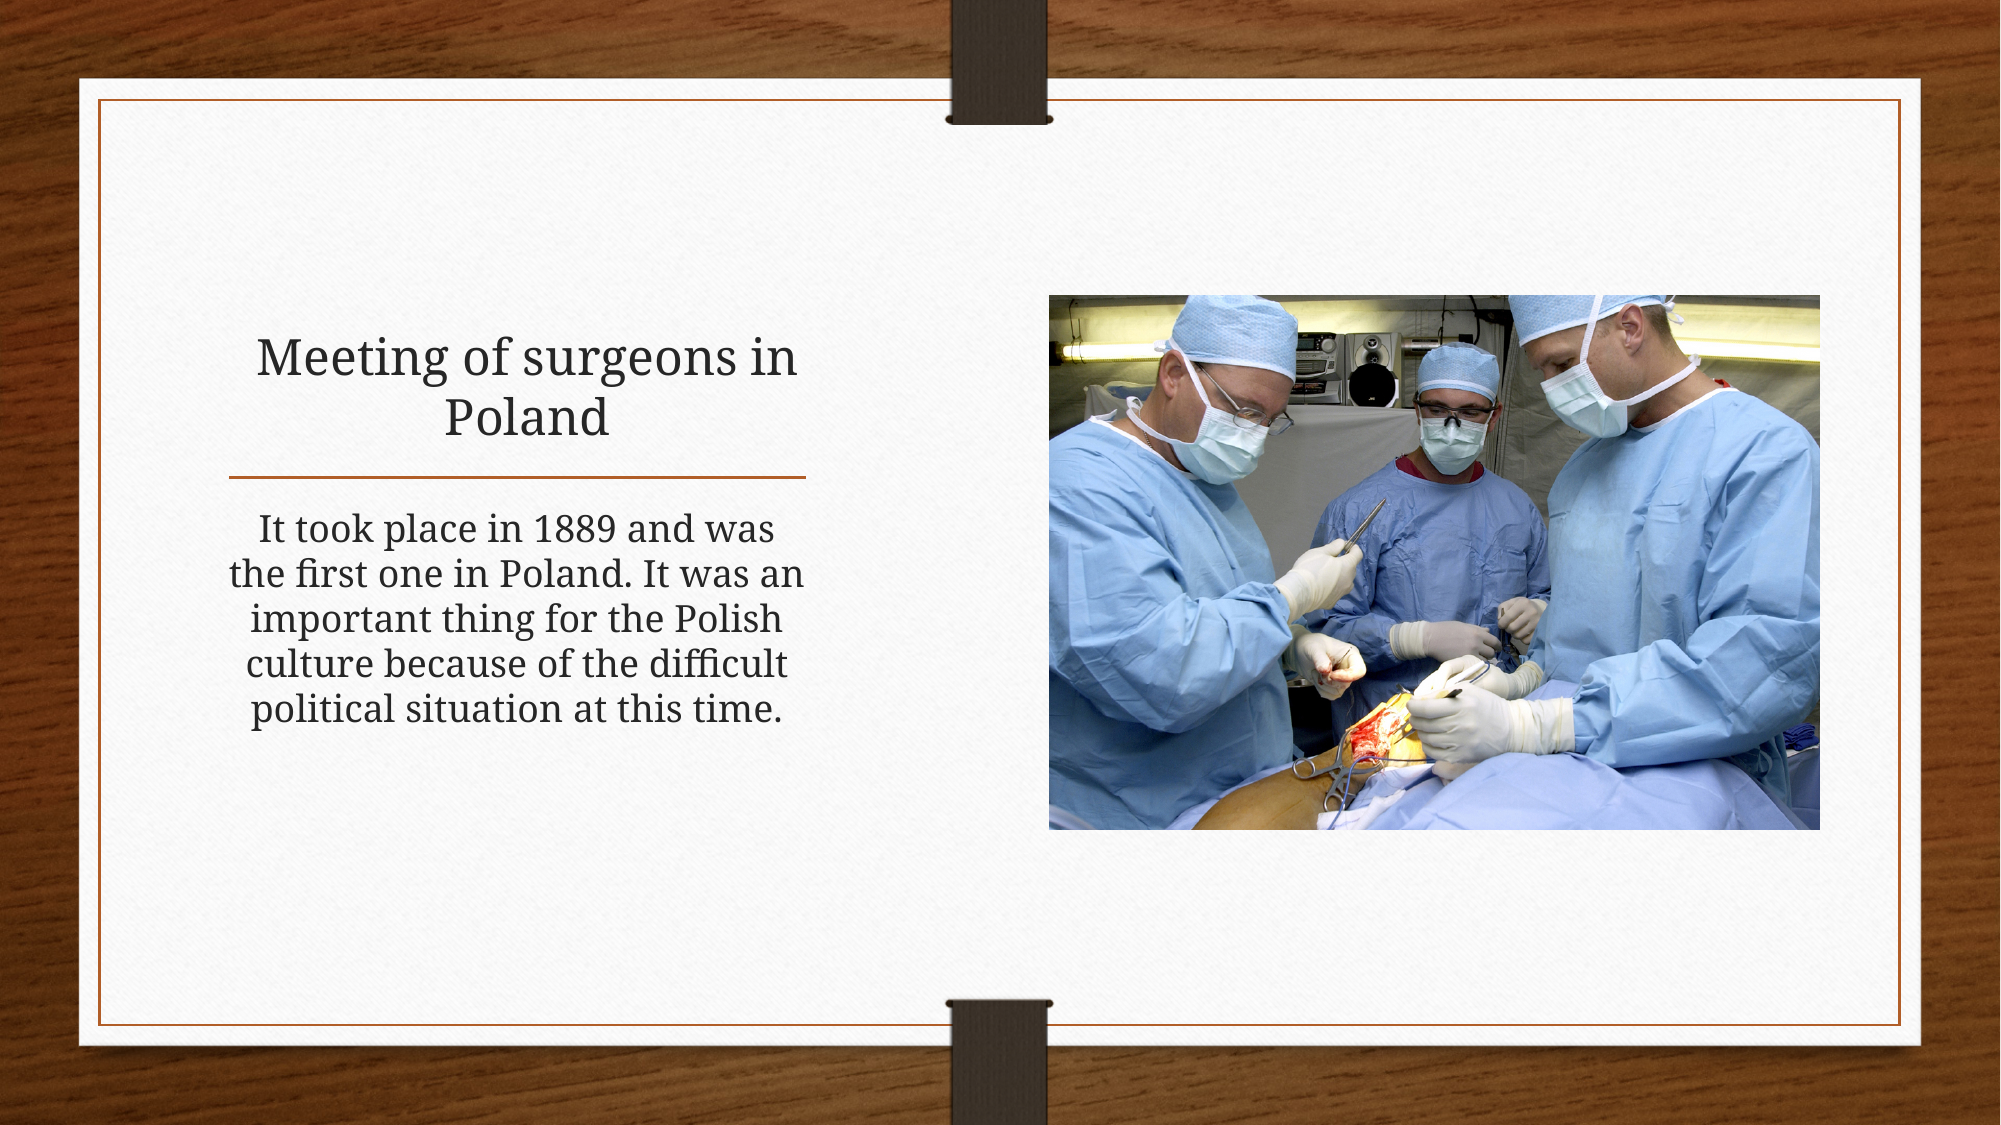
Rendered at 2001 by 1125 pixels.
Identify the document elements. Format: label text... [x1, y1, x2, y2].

title Meeting of surgeons in Poland [212, 227, 844, 453]
list [888, 161, 1787, 964]
picture [0, 0, 948, 1125]
list It took place in 1889 and was the first one in Poland. It was an important thing for the Polish culture because of the difficult political situation at this time. [212, 497, 823, 898]
picture [101, 0, 2001, 1125]
